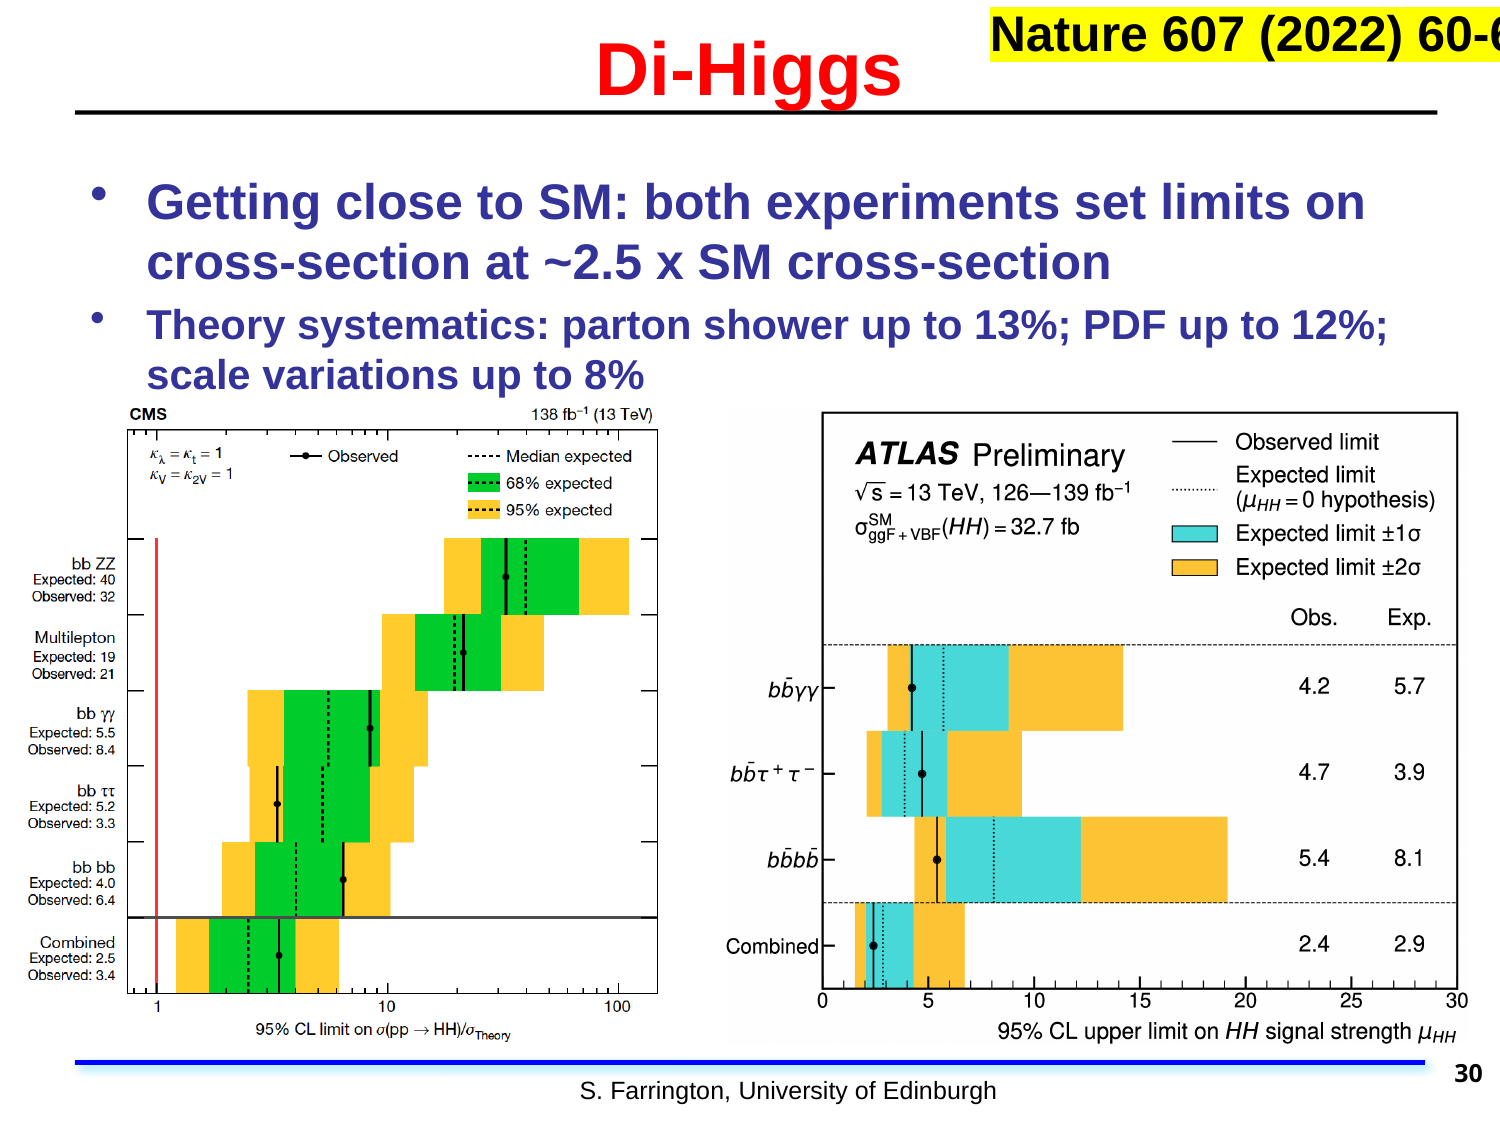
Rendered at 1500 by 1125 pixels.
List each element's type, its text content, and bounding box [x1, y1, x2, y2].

slide_number 30 [1400, 1025, 1500, 1125]
title Di-Higgs [75, 12, 1425, 118]
text_box Nature 607 (2022) 60-68 [975, 0, 1500, 70]
picture [724, 410, 1469, 1045]
picture [4, 399, 688, 1058]
list Getting close to SM: both experiments set limits on cross-section at ~2.5 x SM cross-section Theory systematics: parton shower up to 13%; PDF up to 12%; scale variations up to 8% [75, 162, 1500, 816]
